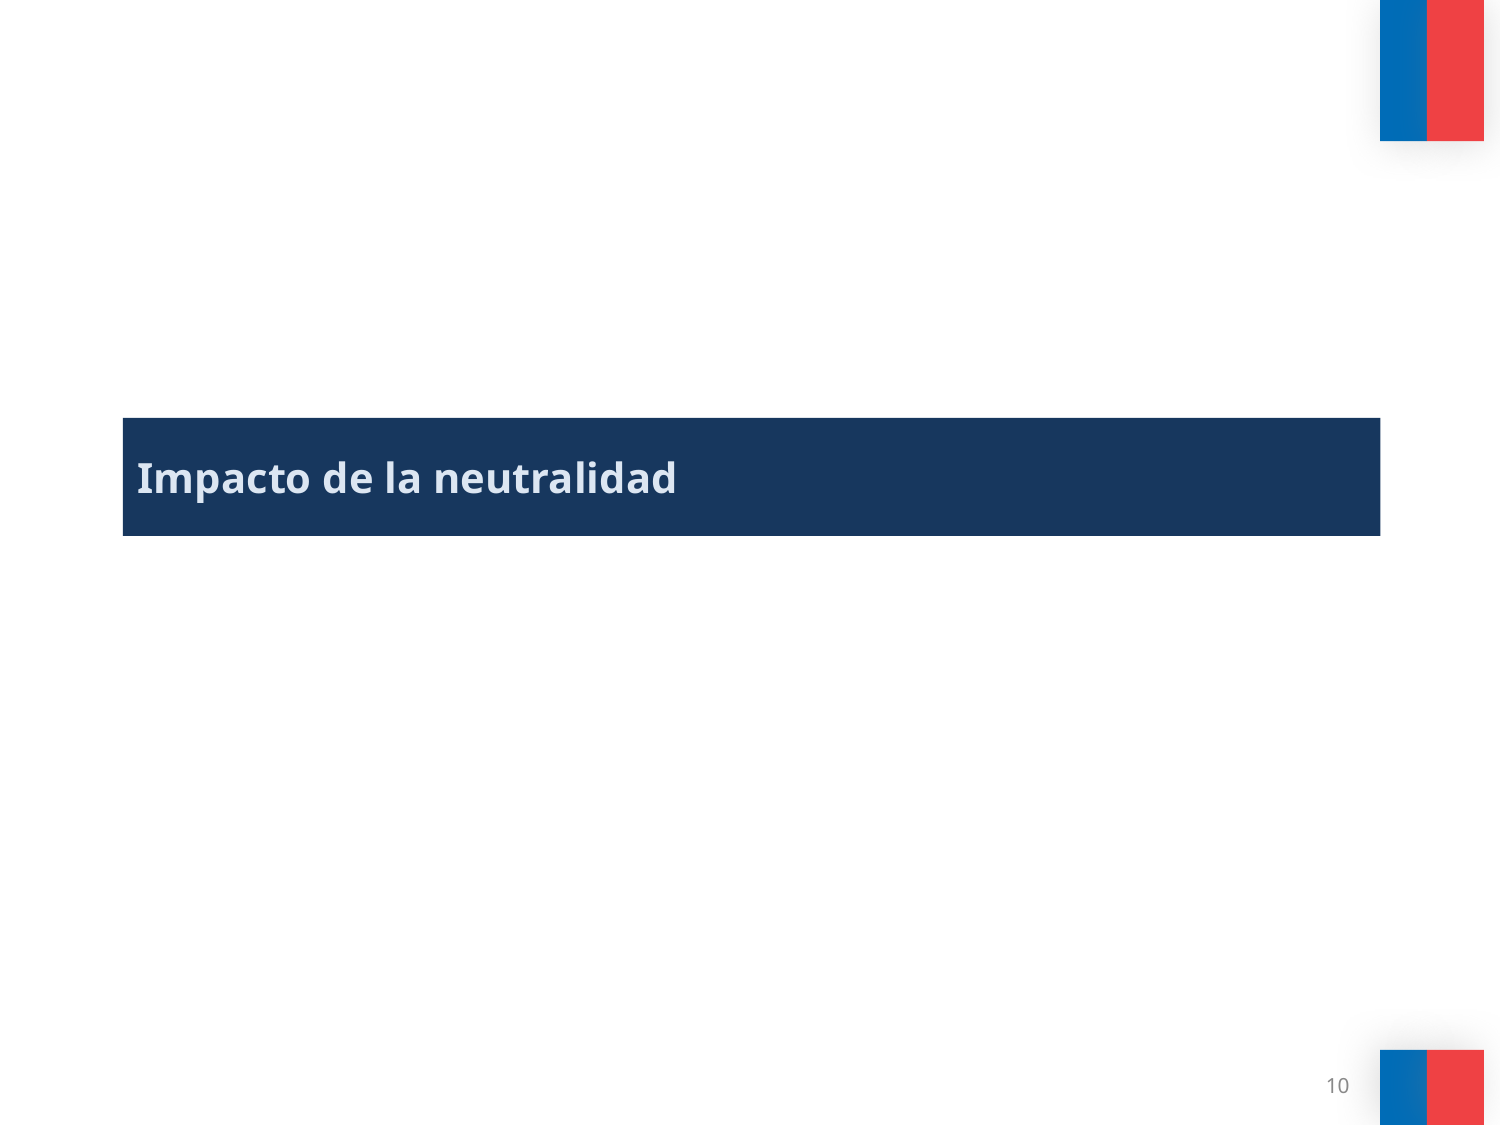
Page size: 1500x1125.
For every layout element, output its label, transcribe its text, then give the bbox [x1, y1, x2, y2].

text_box Impacto de la neutralidad [122, 417, 1381, 536]
slide_number 10 [1014, 1070, 1365, 1103]
